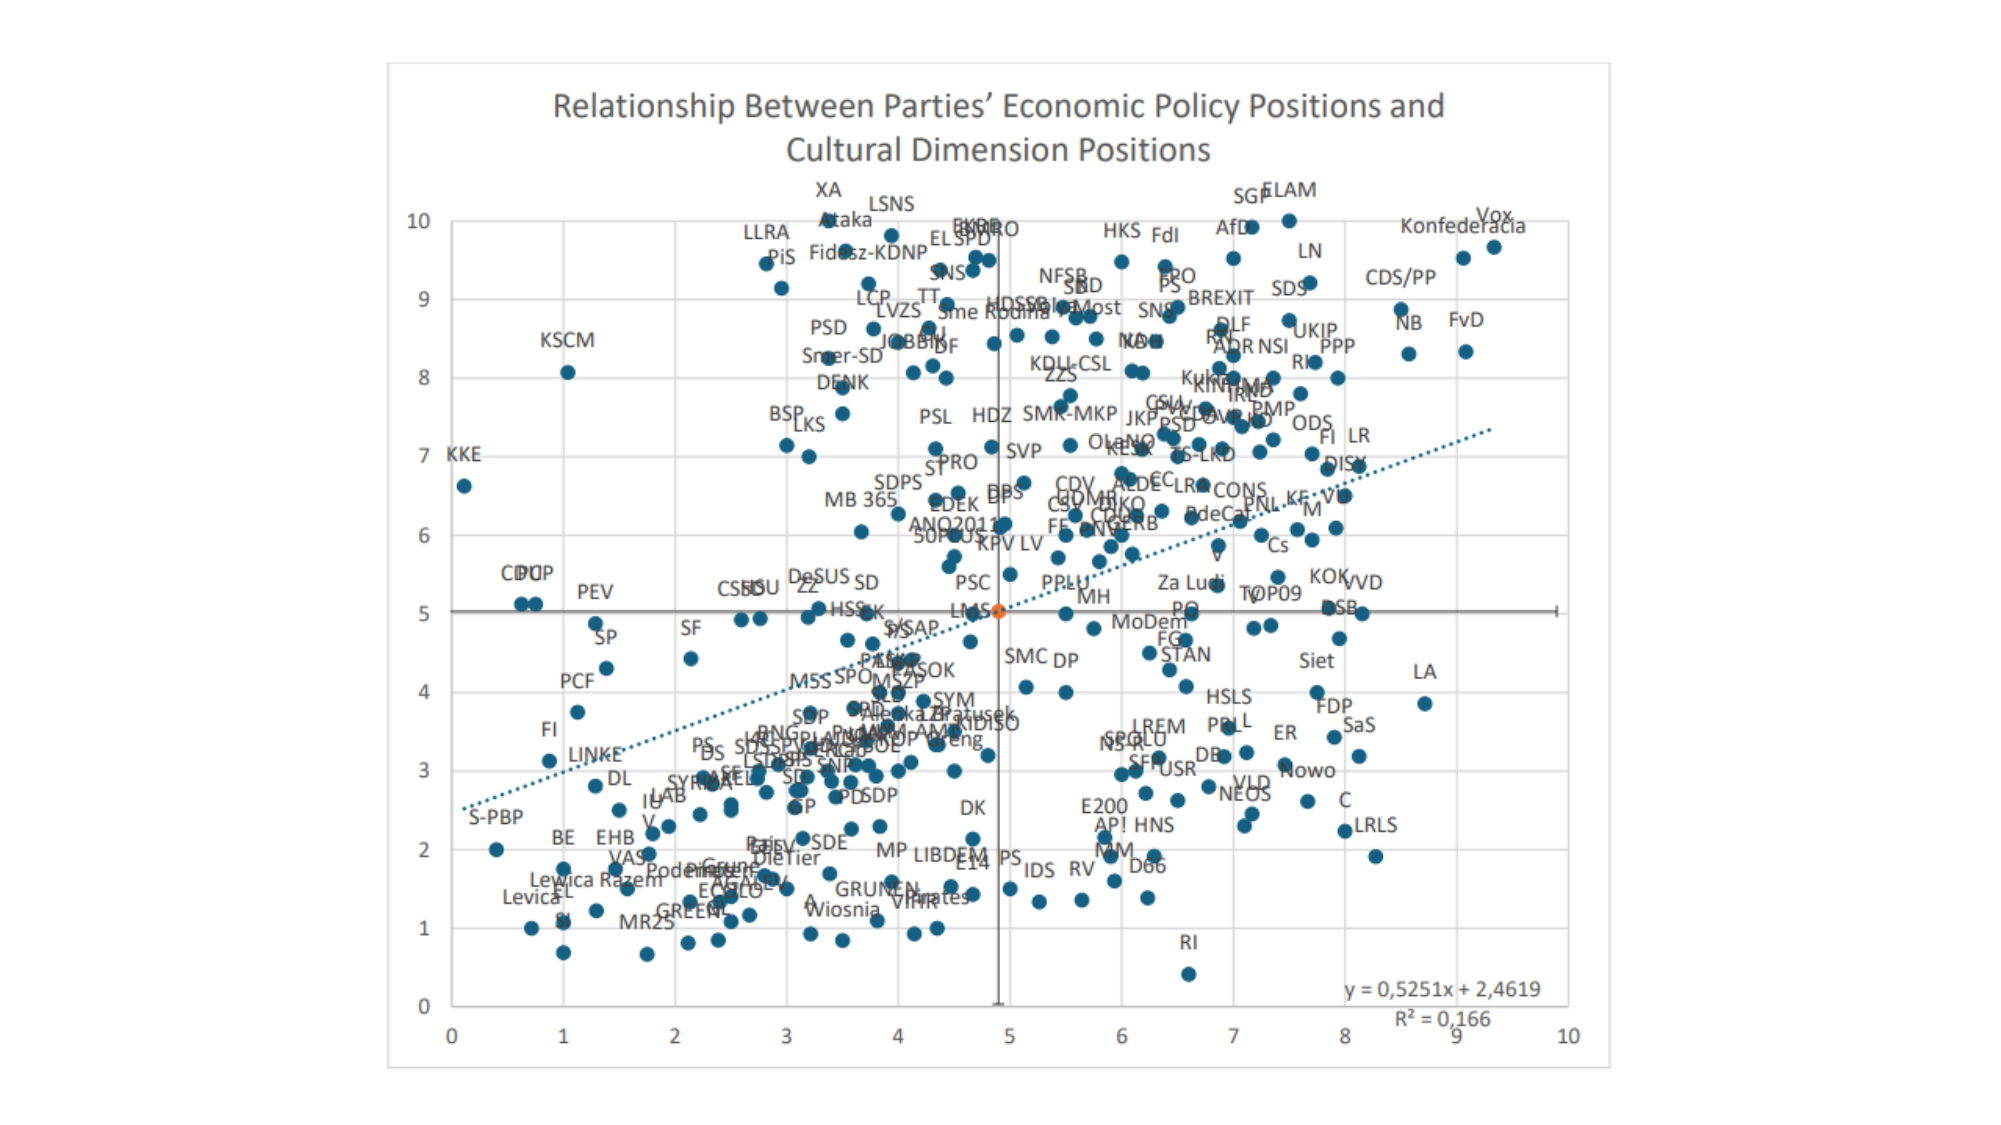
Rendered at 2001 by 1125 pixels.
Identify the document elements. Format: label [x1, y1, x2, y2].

picture [371, 47, 1629, 1078]
